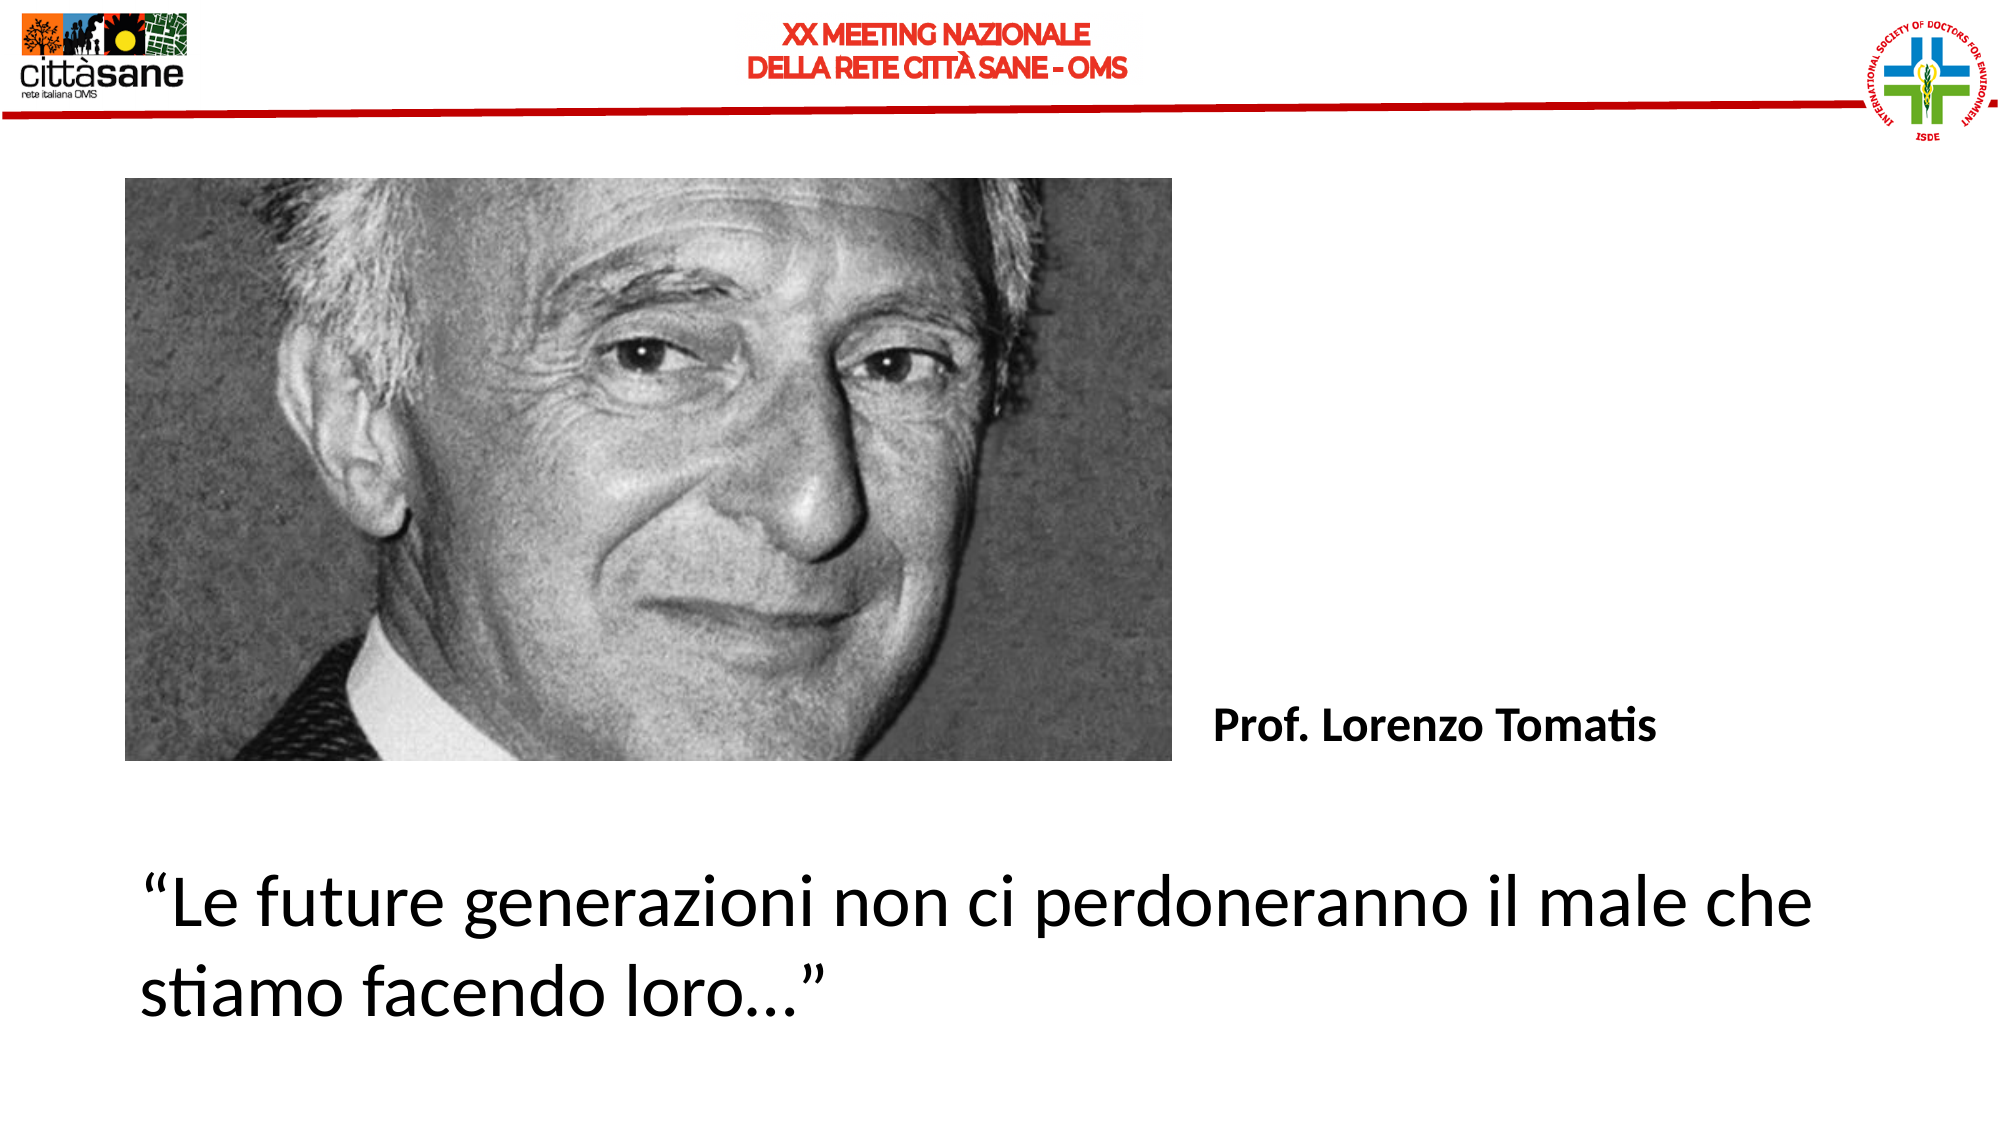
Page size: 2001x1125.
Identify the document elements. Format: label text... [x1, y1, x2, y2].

text_box “Le future generazioni non ci perdoneranno il male che stiamo facendo loro…” [125, 844, 1910, 1039]
text_box Prof. Lorenzo Tomatis [1198, 684, 1672, 760]
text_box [2, 103, 1849, 116]
picture [4, 0, 201, 110]
picture [124, 178, 1172, 761]
picture [735, 12, 1143, 85]
picture [1849, 0, 2000, 160]
